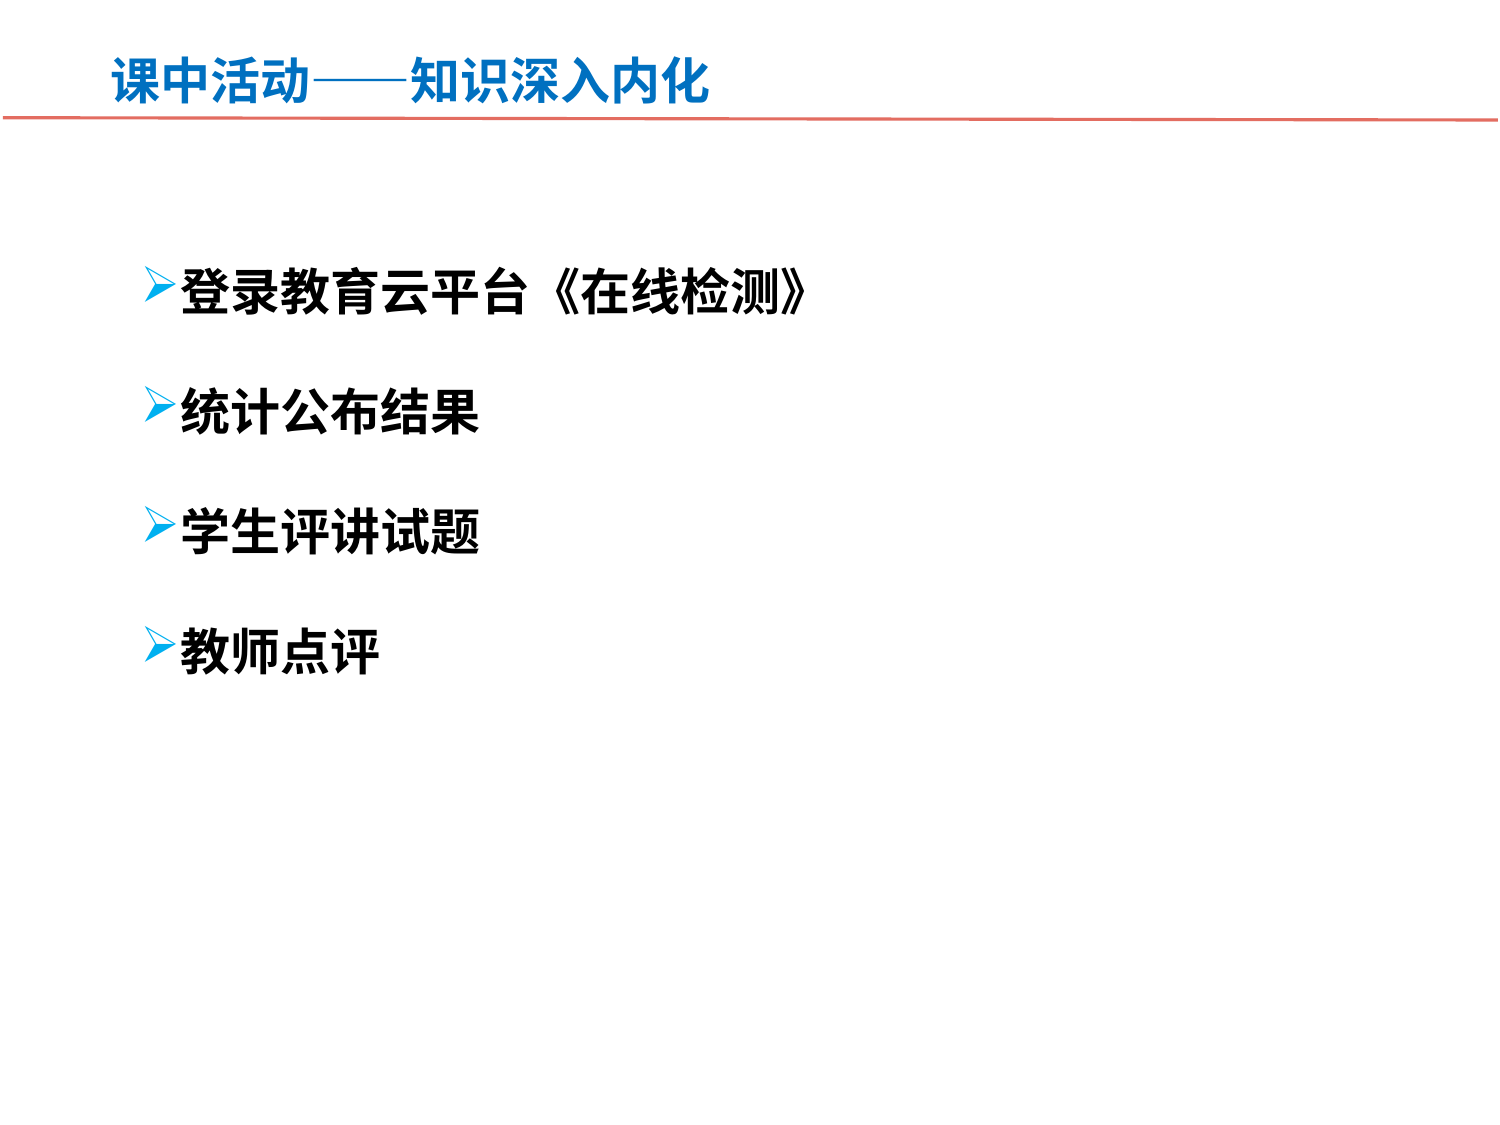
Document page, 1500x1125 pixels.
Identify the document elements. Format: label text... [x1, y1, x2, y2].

text_box 登录教育云平台《在线检测》 统计公布结果 学生评讲试题 教师点评 [125, 253, 1249, 688]
text_box 课中活动——知识深入内化 [95, 42, 831, 117]
